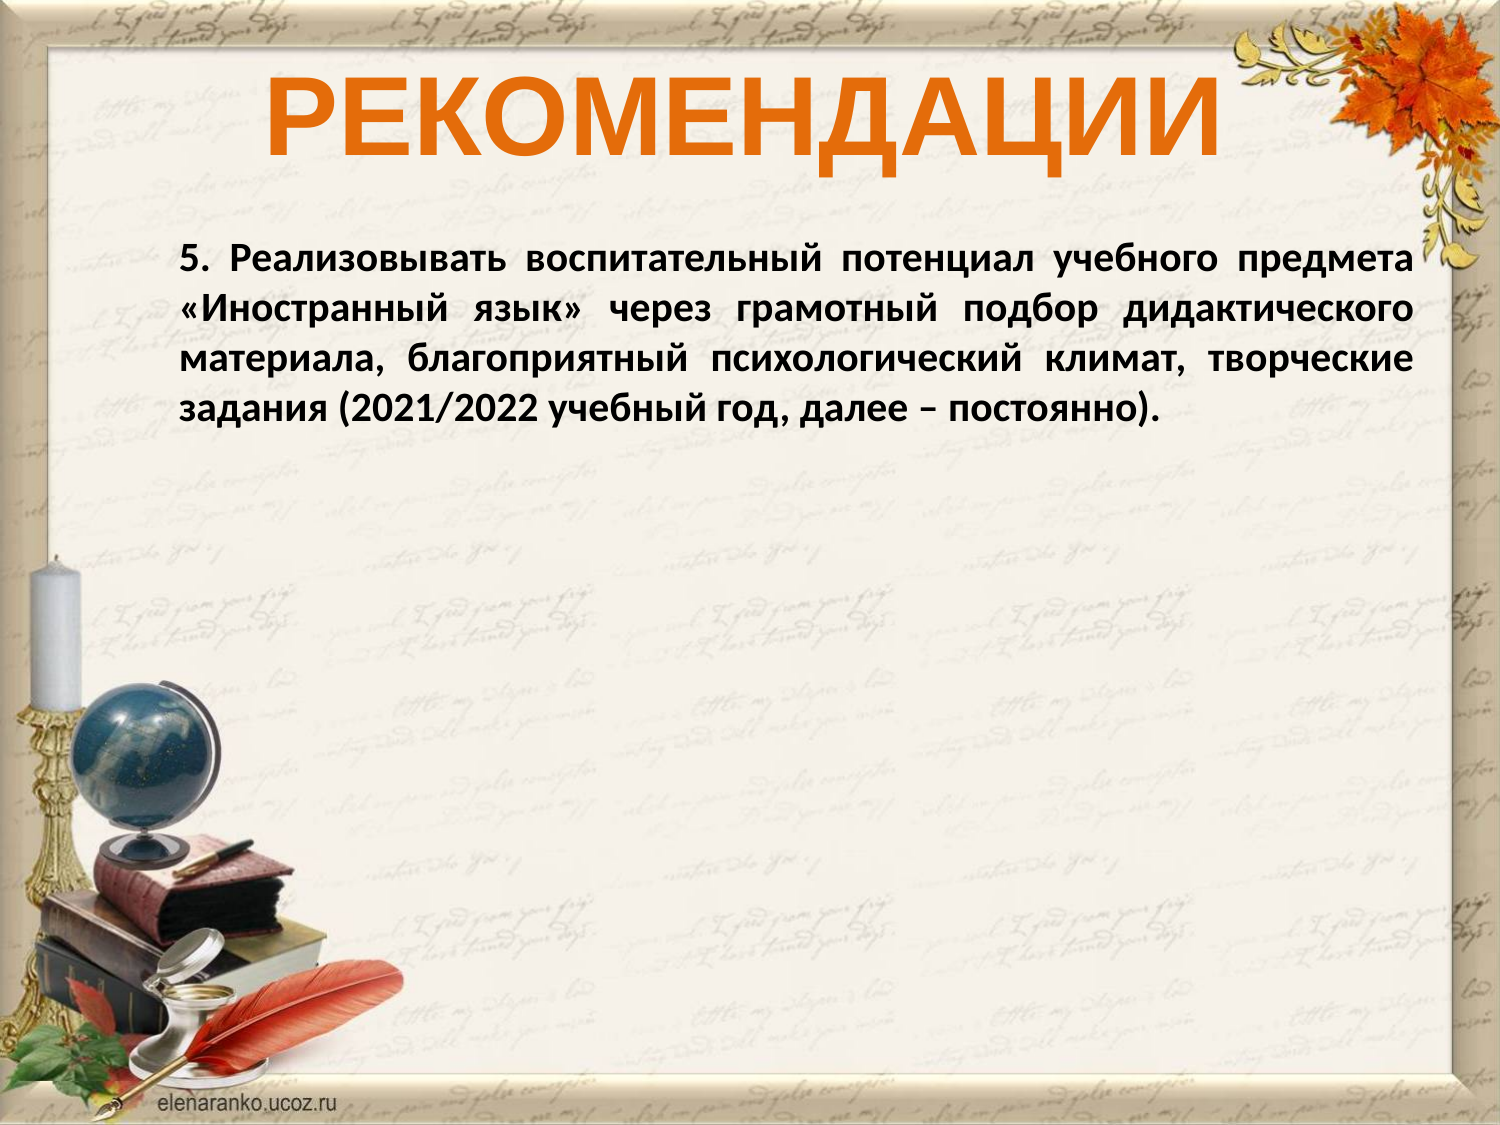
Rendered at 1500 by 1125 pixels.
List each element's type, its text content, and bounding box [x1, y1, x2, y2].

text_box 5. Реализовывать воспитательный потенциал учебного предмета «Иностранный язык» через грамотный подбор дидактического материала, благоприятный психологический климат, творческие задания (2021/2022 учебный год, далее – постоянно). [164, 222, 1430, 658]
title РЕКОМЕНДАЦИИ [234, 9, 1254, 213]
picture [0, 0, 1500, 1125]
